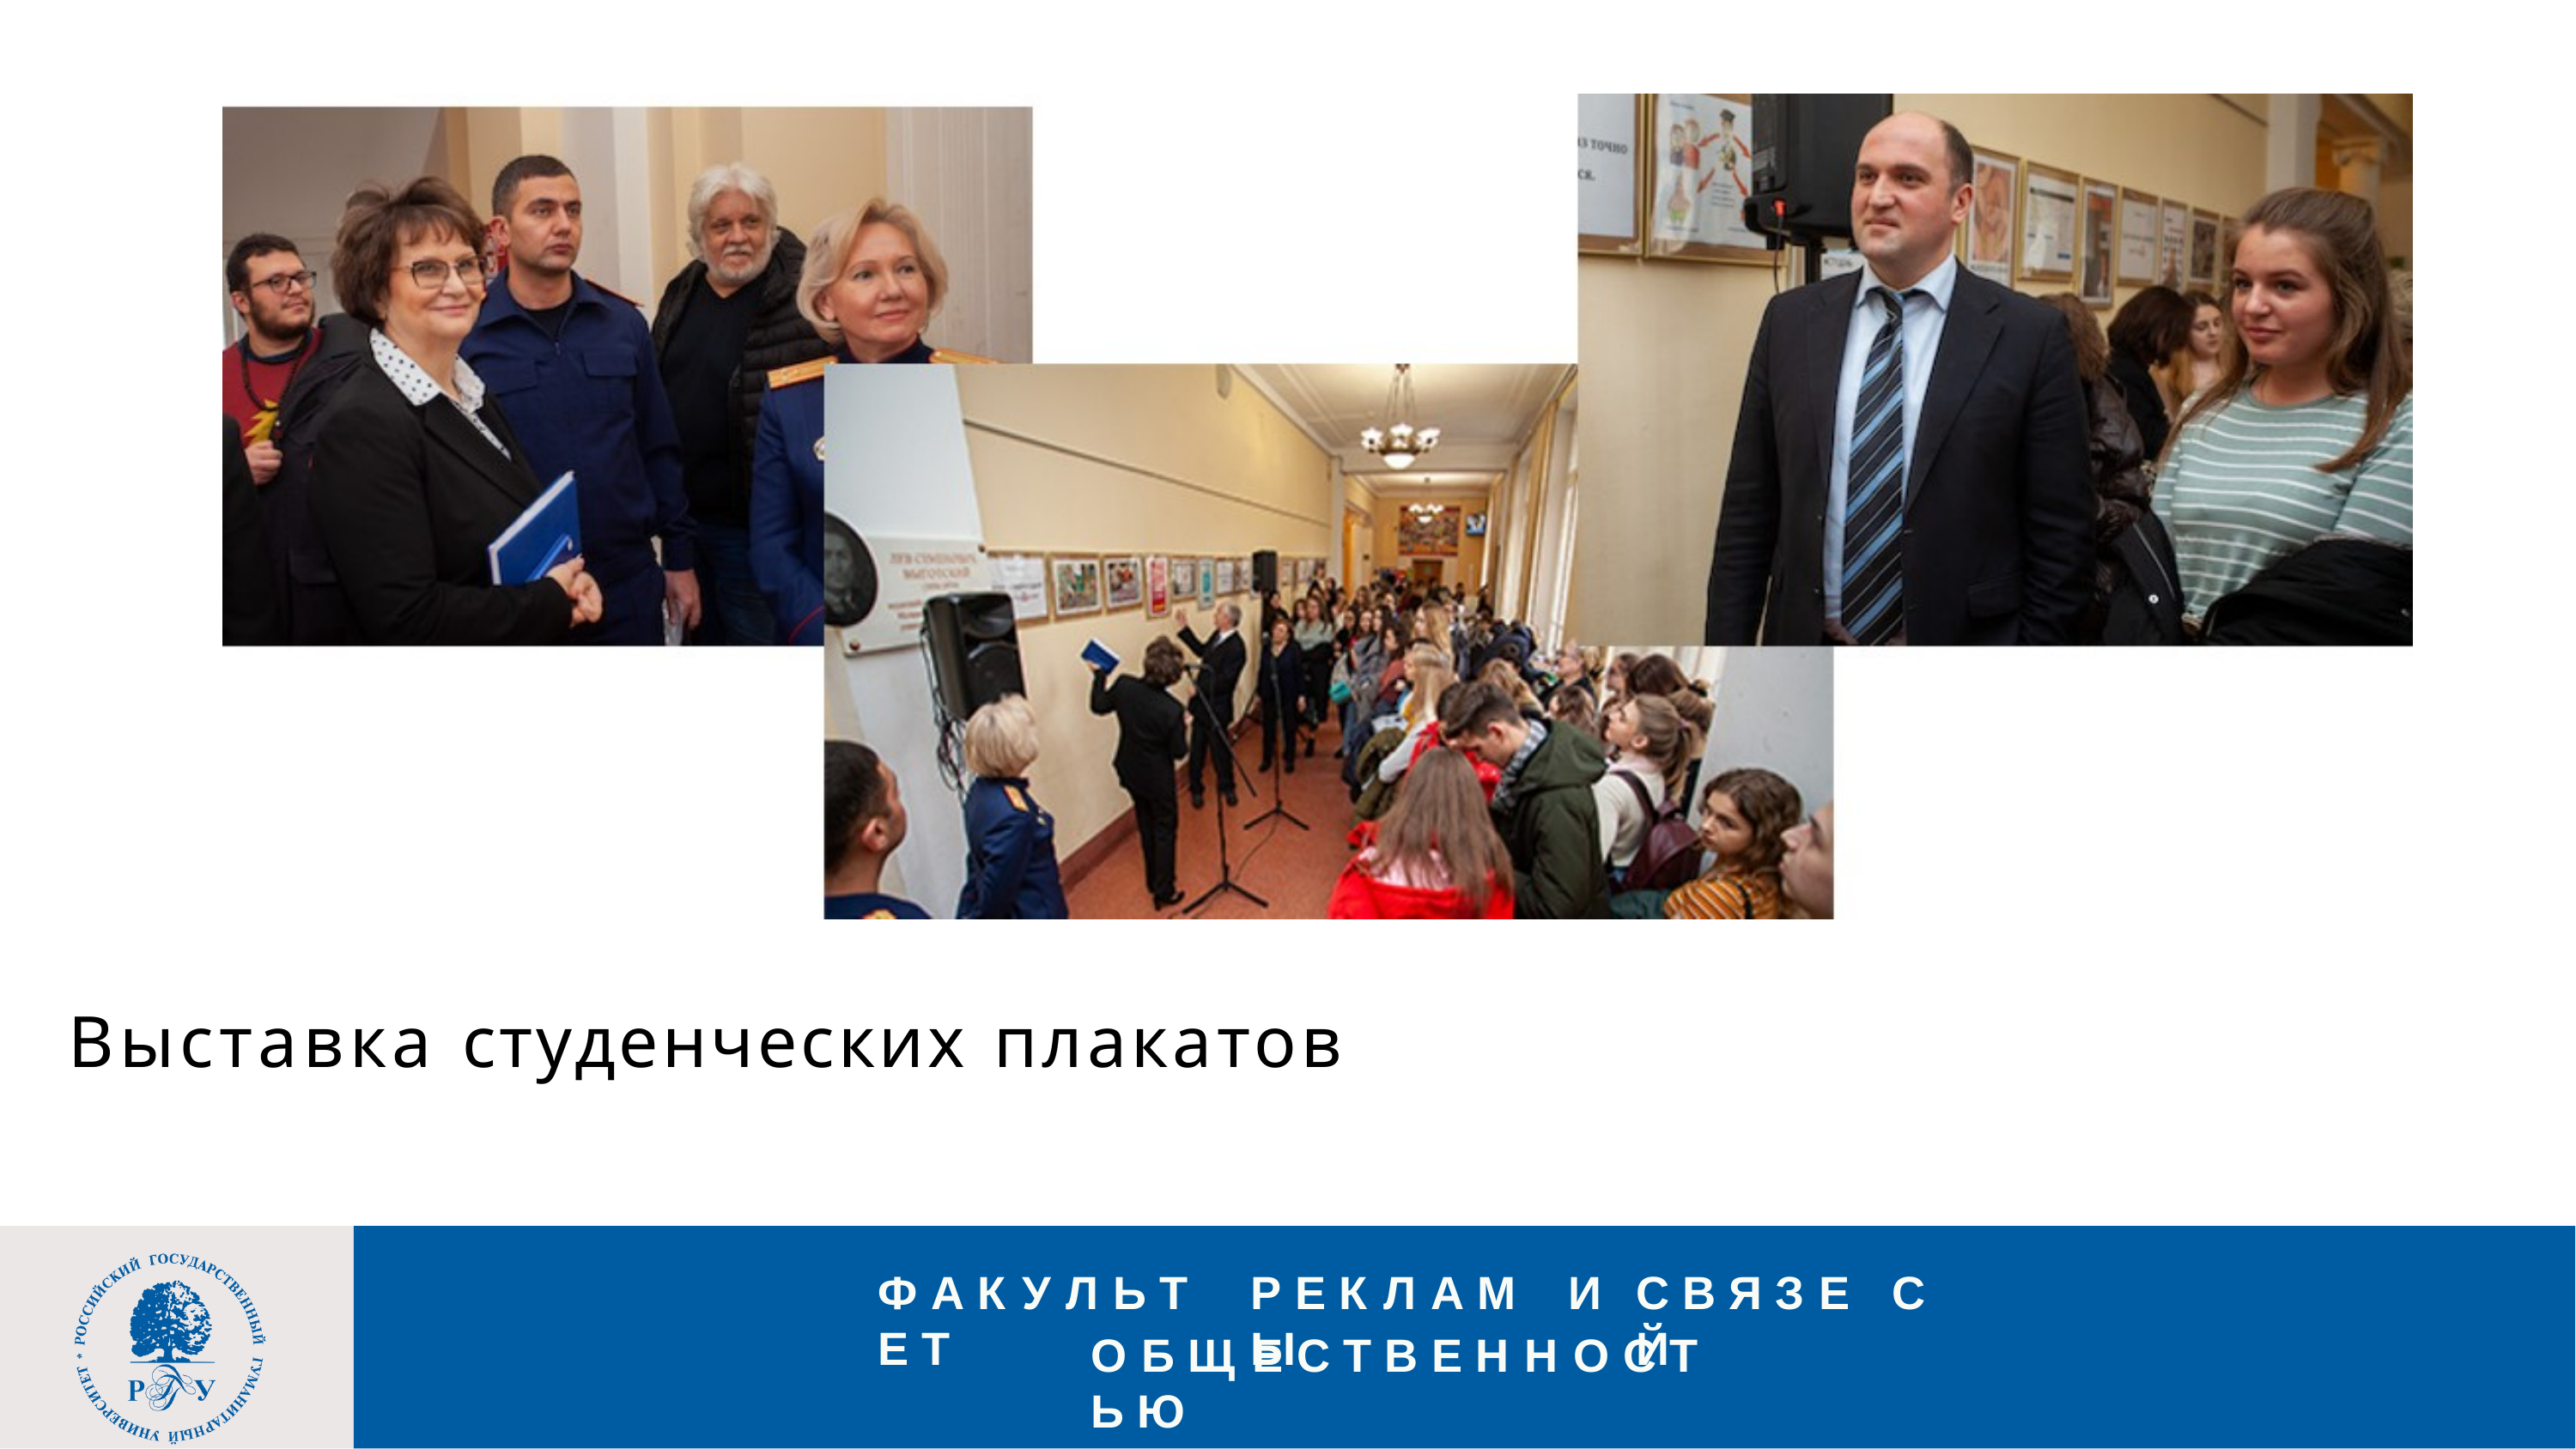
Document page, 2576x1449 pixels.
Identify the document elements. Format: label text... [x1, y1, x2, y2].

text_box Р Е К Л А М Ы [1249, 1257, 1542, 1320]
text_box С В Я З Е Й [1634, 1257, 1866, 1375]
picture [222, 94, 2413, 920]
text_box С [1890, 1257, 1924, 1319]
footer И [1566, 1257, 1609, 1320]
slide_number О Б Щ Е С Т В Е Н Н О С Т Ь Ю [1089, 1320, 1711, 1449]
text_box Ф А К У Л Ь Т Е Т [876, 1257, 1224, 1375]
title Выставка студенческих плакатов [66, 994, 1360, 1239]
picture [68, 1244, 272, 1447]
